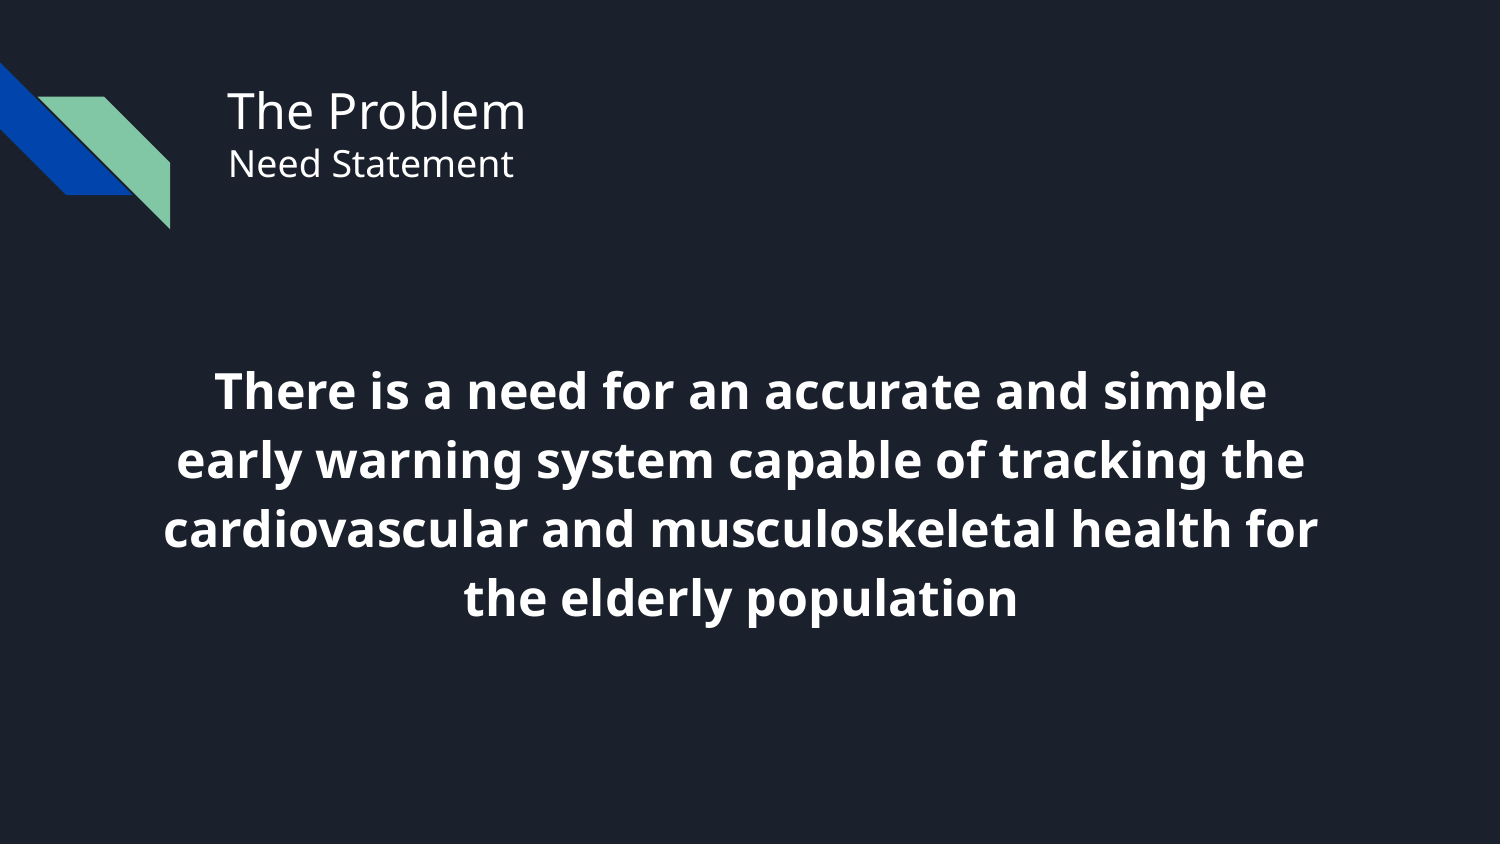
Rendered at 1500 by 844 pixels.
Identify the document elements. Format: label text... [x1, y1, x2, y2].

list There is a need for an accurate and simple early warning system capable of tracking the cardiovascular and musculoskeletal health for the elderly population [146, 335, 1337, 664]
title The Problem Need Statement [212, 64, 1368, 215]
